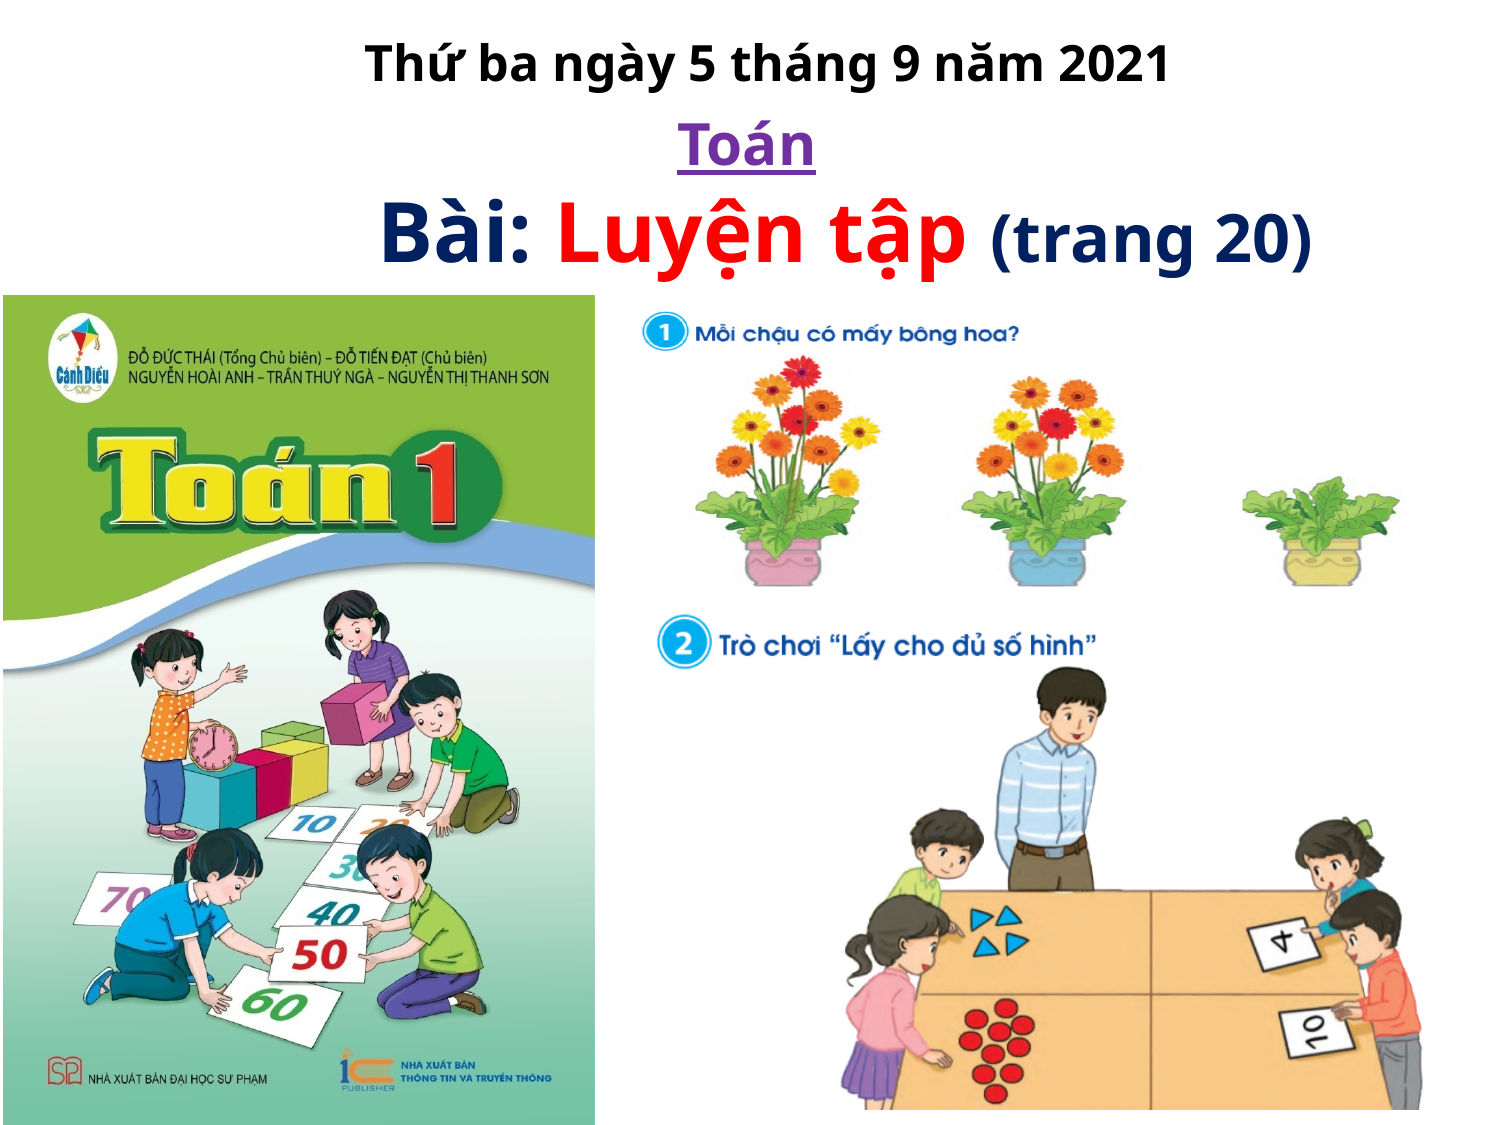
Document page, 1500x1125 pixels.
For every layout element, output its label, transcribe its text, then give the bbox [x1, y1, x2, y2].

picture [624, 299, 1434, 1110]
text_box Bài: Luyện tập (trang 20) [362, 171, 1375, 287]
text_box Thứ ba ngày 5 tháng 9 năm 2021 [350, 24, 1213, 99]
picture [3, 295, 595, 1125]
text_box Toán [662, 99, 938, 171]
